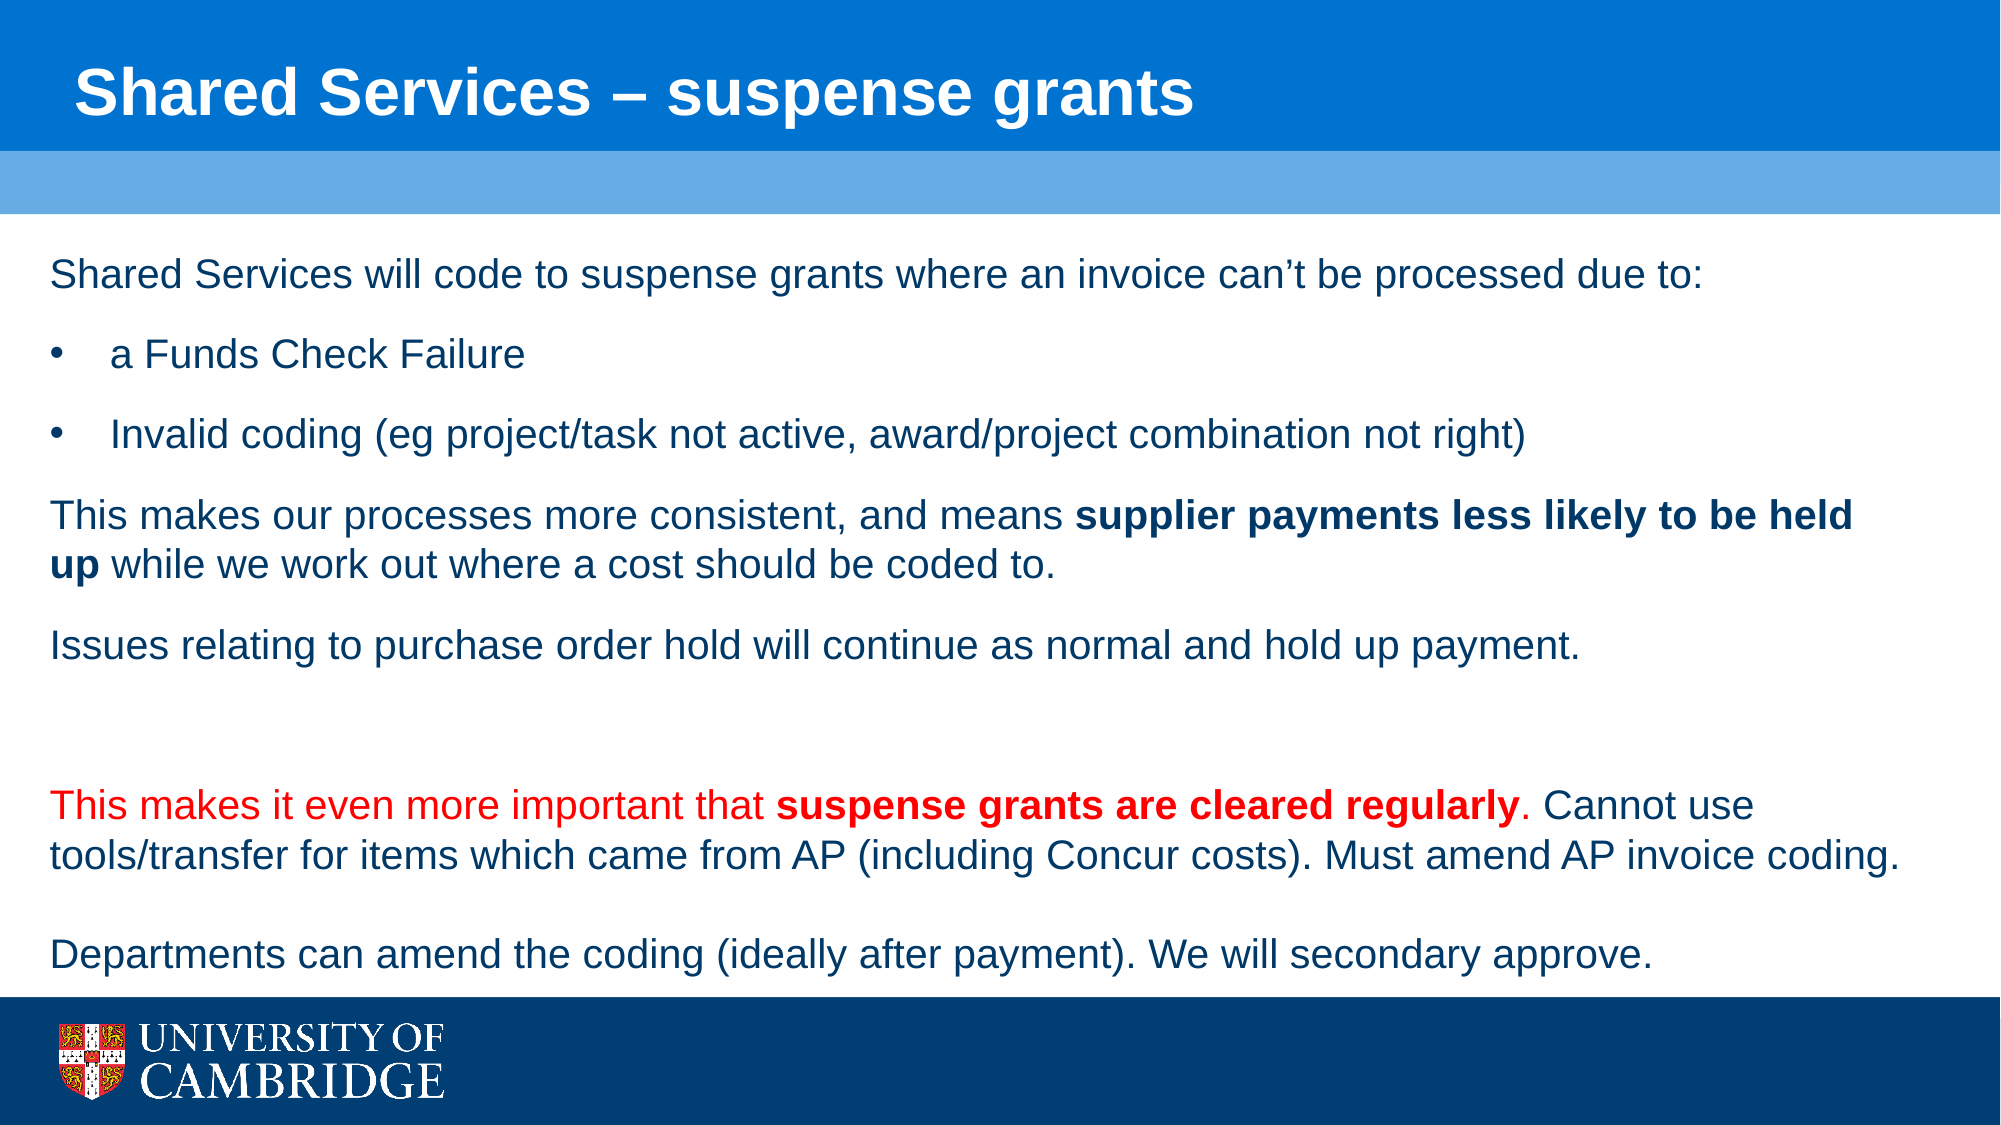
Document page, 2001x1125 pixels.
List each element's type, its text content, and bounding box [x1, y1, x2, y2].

text_box Shared Services – suspense grants [59, 41, 1810, 137]
picture [0, 0, 2001, 1125]
picture [59, 1022, 444, 1100]
list Shared Services will code to suspense grants where an invoice can’t be processed due to: a Funds Check Failure Invalid coding (eg project/task not active, award/project combination not right) This makes our processes more consistent, and means supplier payments less likely to be held up while we work out where a cost should be coded to. Issues relating to purchase order hold will continue as normal and hold up payment. This makes it even more important that suspense grants are cleared regularly. Cannot use tools/transfer for items which came from AP (including Concur costs). Must amend AP invoice coding. Departments can amend the coding (ideally after payment). We will secondary approve. [49, 246, 1906, 1000]
